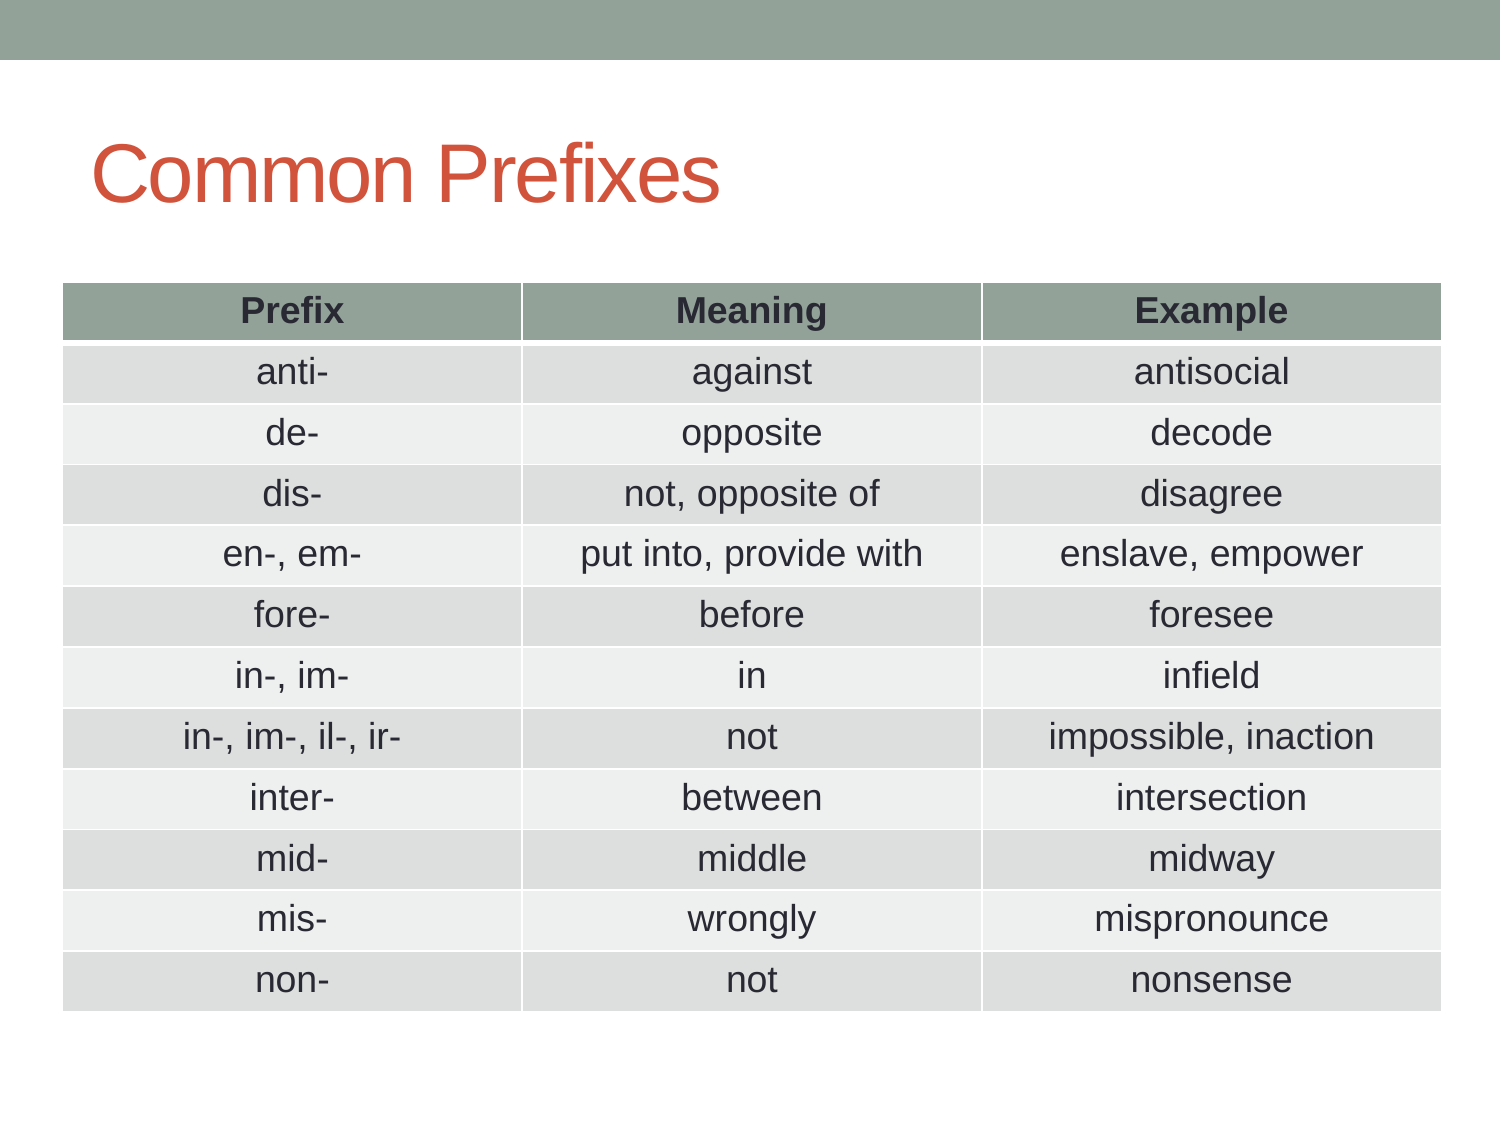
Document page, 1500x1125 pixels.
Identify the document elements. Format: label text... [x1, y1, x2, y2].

table_cell put into, provide with [523, 526, 981, 585]
table_cell inter- [63, 770, 521, 829]
table_cell between [523, 770, 981, 829]
table_cell mispronounce [983, 891, 1441, 950]
table_cell anti- [63, 346, 521, 403]
table_cell foresee [983, 587, 1441, 646]
table_cell impossible, inaction [983, 709, 1441, 768]
table_cell against [523, 346, 981, 403]
table_header Meaning [523, 283, 981, 340]
table_cell intersection [983, 770, 1441, 829]
table_cell middle [523, 830, 981, 889]
table_cell before [523, 587, 981, 646]
table_cell non- [63, 952, 521, 1011]
table_cell not, opposite of [523, 465, 981, 524]
table_cell opposite [523, 405, 981, 464]
table_cell nonsense [983, 952, 1441, 1011]
table_cell enslave, empower [983, 526, 1441, 585]
table_cell infield [983, 648, 1441, 707]
table_cell en-, em- [63, 526, 521, 585]
table_cell mis- [63, 891, 521, 950]
table_cell disagree [983, 465, 1441, 524]
table_cell wrongly [523, 891, 981, 950]
table_cell not [523, 952, 981, 1011]
table_header Prefix [63, 283, 521, 340]
table_cell de- [63, 405, 521, 464]
table_header Example [983, 283, 1441, 340]
table_cell in [523, 648, 981, 707]
table_cell not [523, 709, 981, 768]
table_cell mid- [63, 830, 521, 889]
table_cell fore- [63, 587, 521, 646]
table_cell midway [983, 830, 1441, 889]
title Common Prefixes [75, 87, 1425, 250]
table_cell in-, im- [63, 648, 521, 707]
table_cell decode [983, 405, 1441, 464]
table_cell dis- [63, 465, 521, 524]
table_cell antisocial [983, 346, 1441, 403]
table_cell in-, im-, il-, ir- [63, 709, 521, 768]
